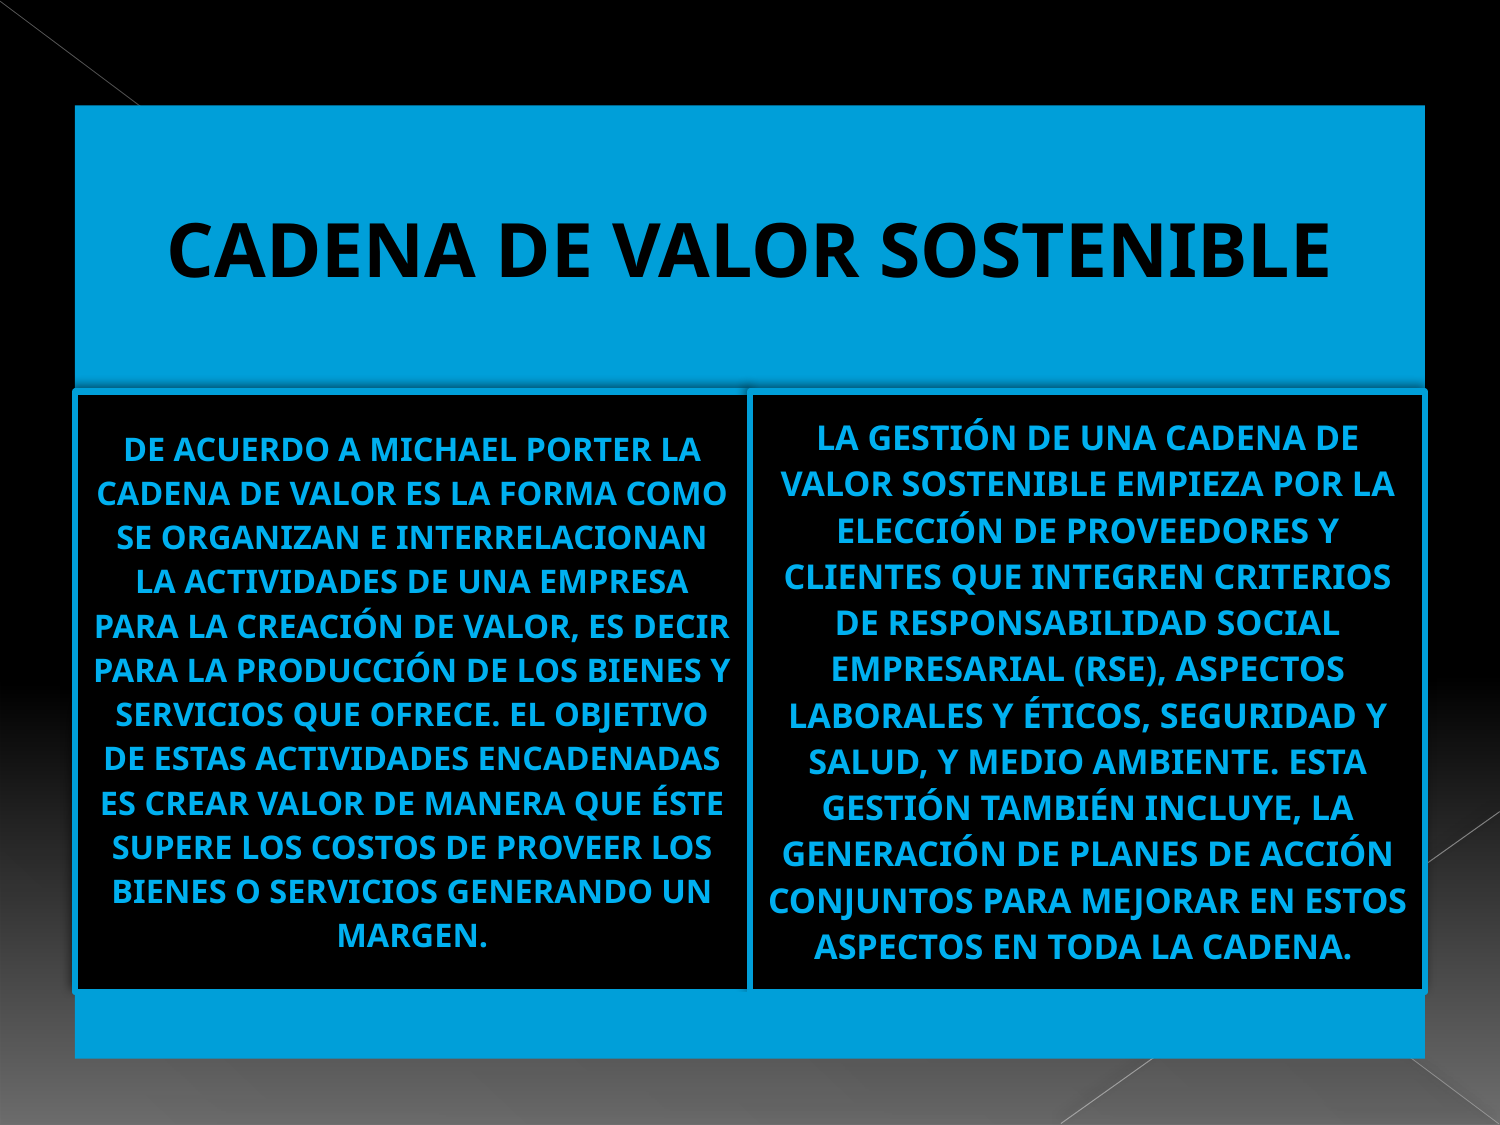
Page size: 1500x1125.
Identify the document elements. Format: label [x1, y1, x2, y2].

list [74, 105, 1426, 1060]
